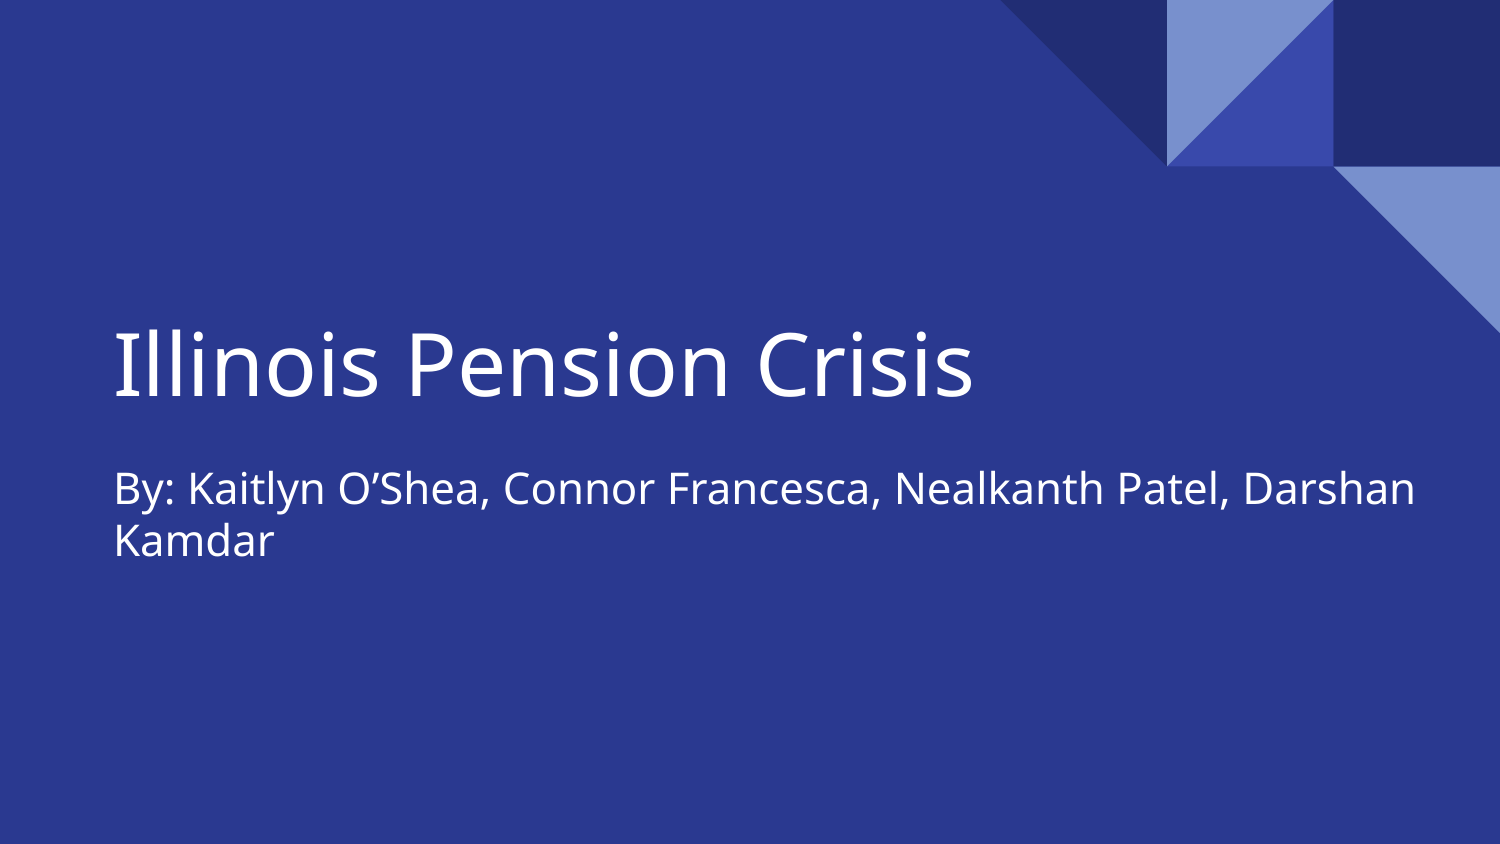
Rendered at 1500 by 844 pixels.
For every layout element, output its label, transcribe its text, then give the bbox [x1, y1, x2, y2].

subtitle By: Kaitlyn O’Shea, Connor Francesca, Nealkanth Patel, Darshan Kamdar [98, 445, 1447, 517]
title Illinois Pension Crisis [98, 291, 1447, 429]
